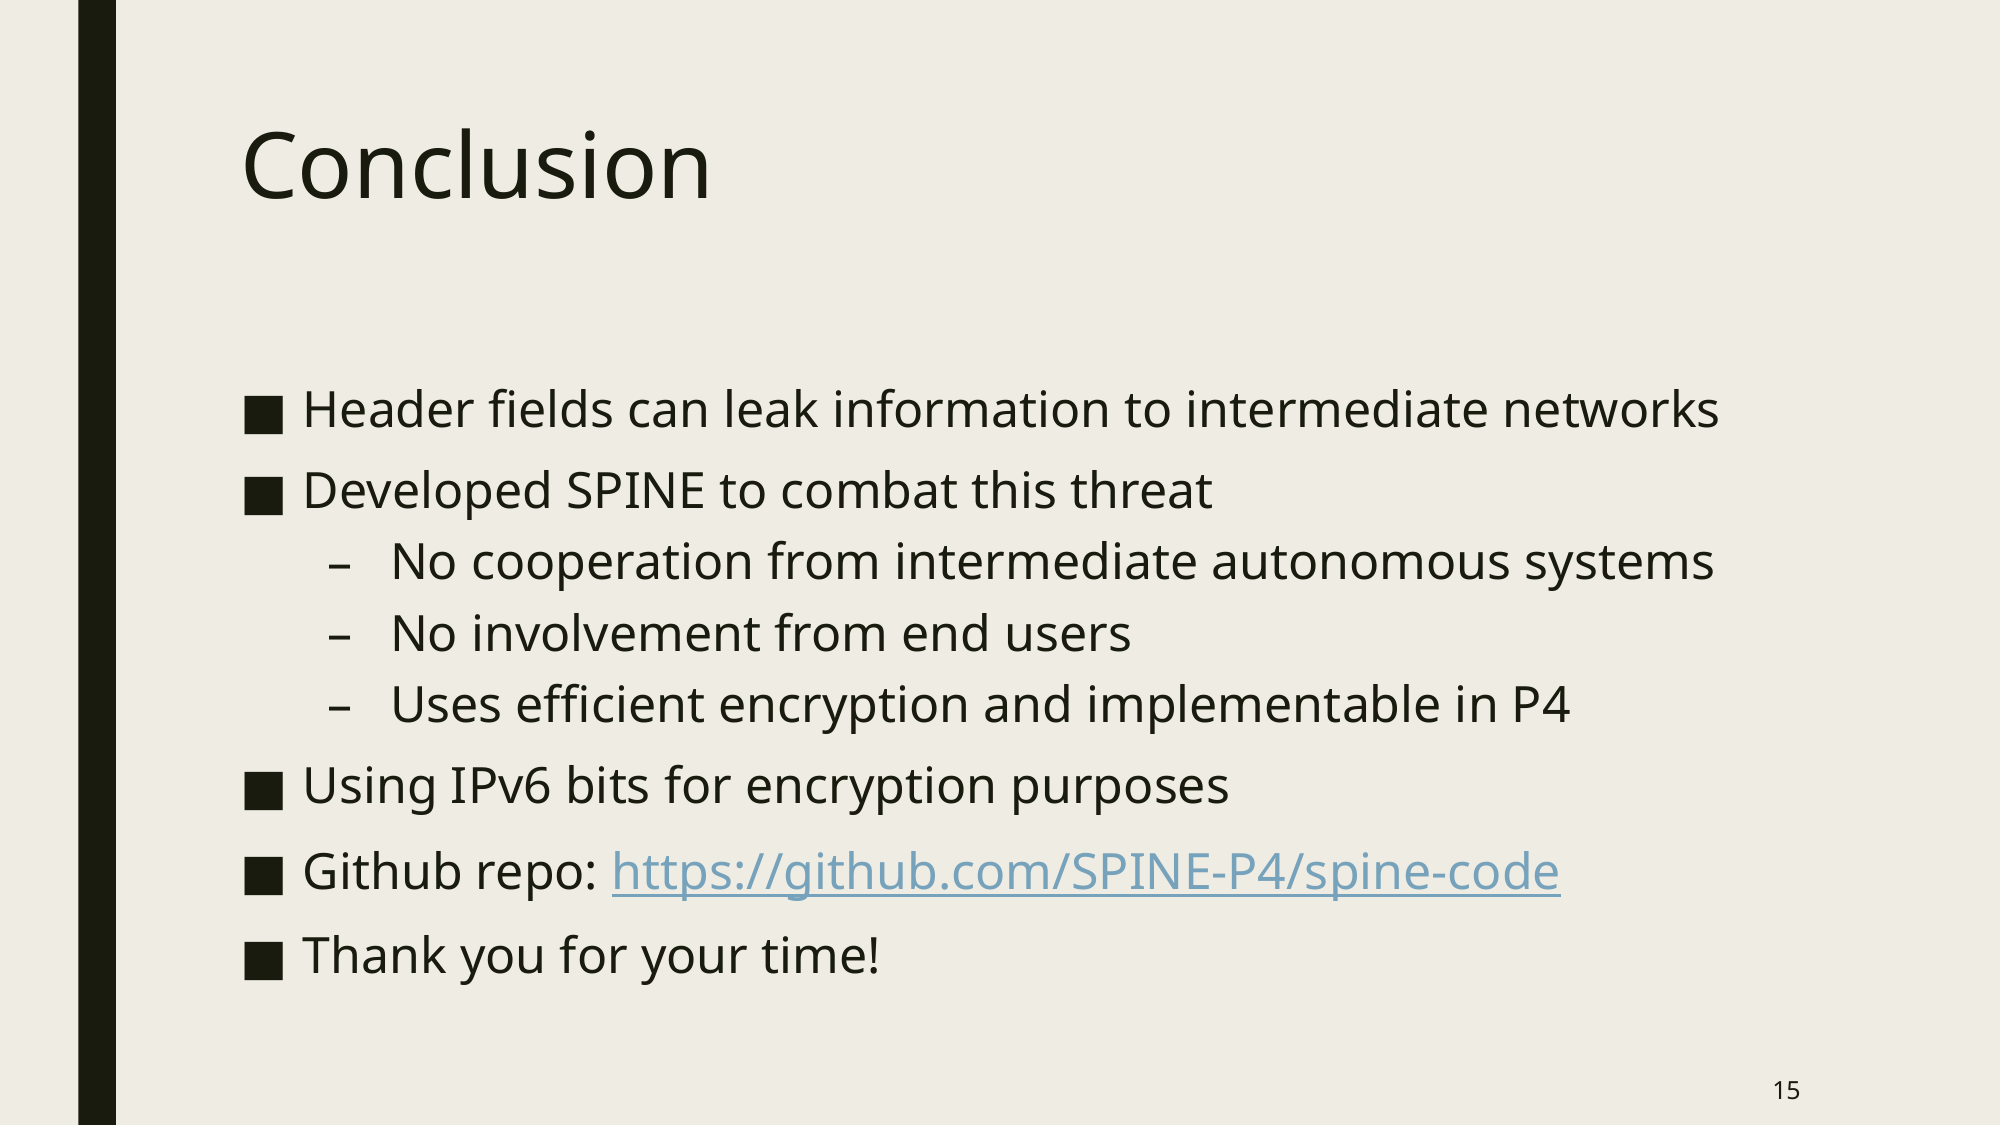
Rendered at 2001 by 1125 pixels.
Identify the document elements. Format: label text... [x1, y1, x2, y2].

title Conclusion [225, 112, 1800, 357]
list Header fields can leak information to intermediate networks Developed SPINE to combat this threat No cooperation from intermediate autonomous systems No involvement from end users Uses efficient encryption and implementable in P4 Using IPv6 bits for encryption purposes Github repo: https://github.com/SPINE-P4/spine-code Thank you for your time! [225, 375, 1891, 1125]
slide_number 15 [1553, 1058, 1816, 1125]
